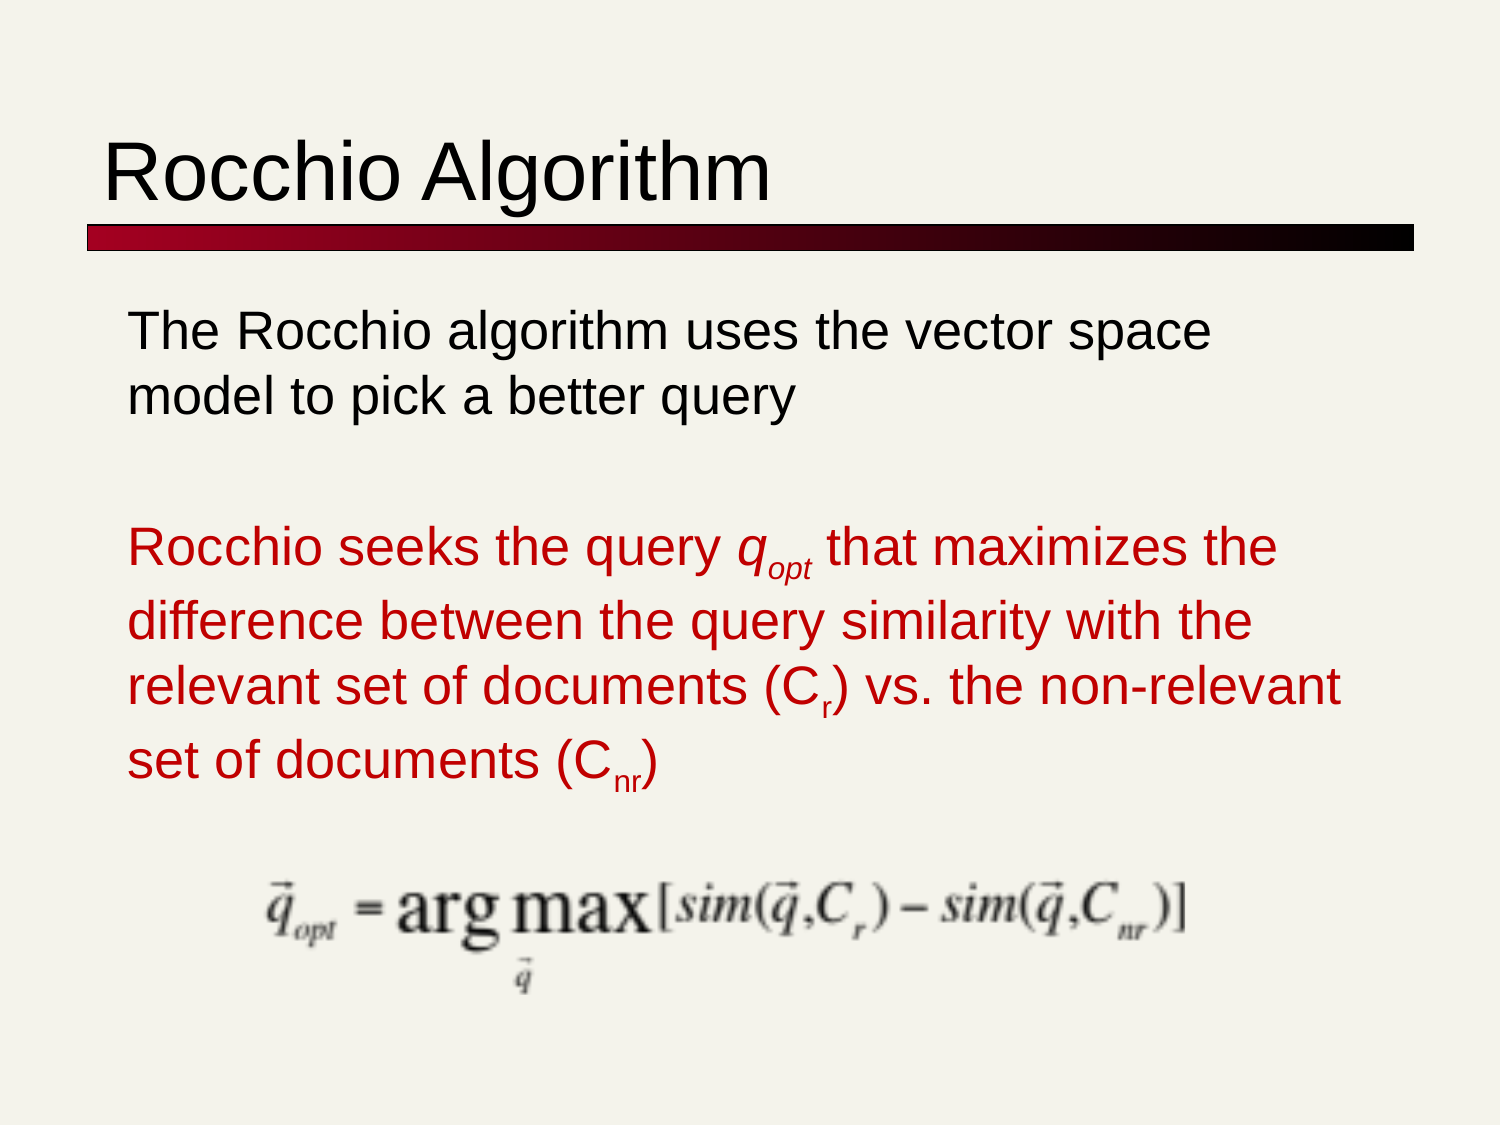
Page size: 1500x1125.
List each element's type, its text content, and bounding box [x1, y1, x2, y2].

list The Rocchio algorithm uses the vector space model to pick a better query Rocchio seeks the query qopt that maximizes the difference between the query similarity with the relevant set of documents (Cr) vs. the non-relevant set of documents (Cnr) [112, 287, 1388, 663]
title Rocchio Algorithm [87, 62, 1413, 226]
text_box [262, 862, 1186, 995]
